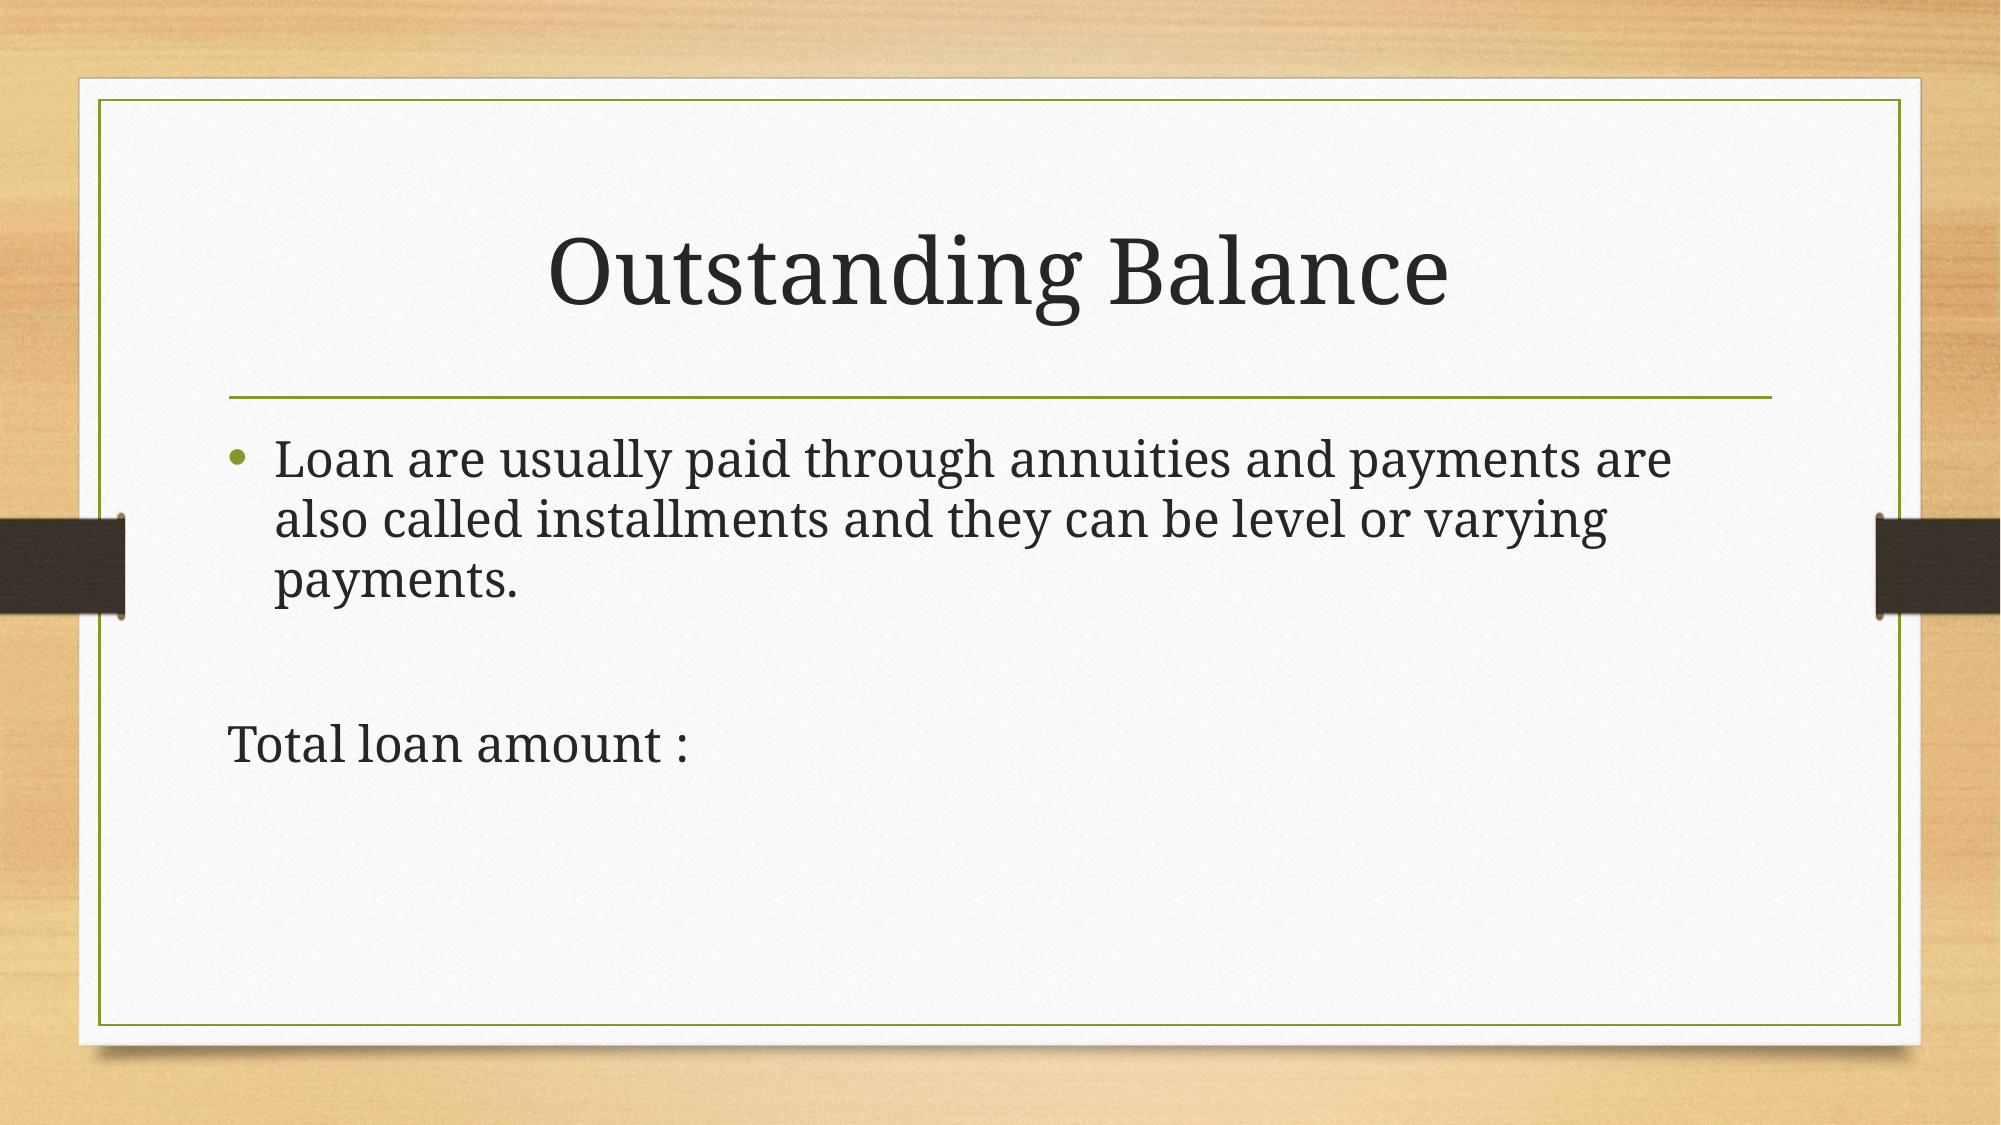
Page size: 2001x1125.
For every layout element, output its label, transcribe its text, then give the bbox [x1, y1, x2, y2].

title Outstanding Balance [212, 161, 1788, 375]
picture [0, 0, 2001, 1125]
